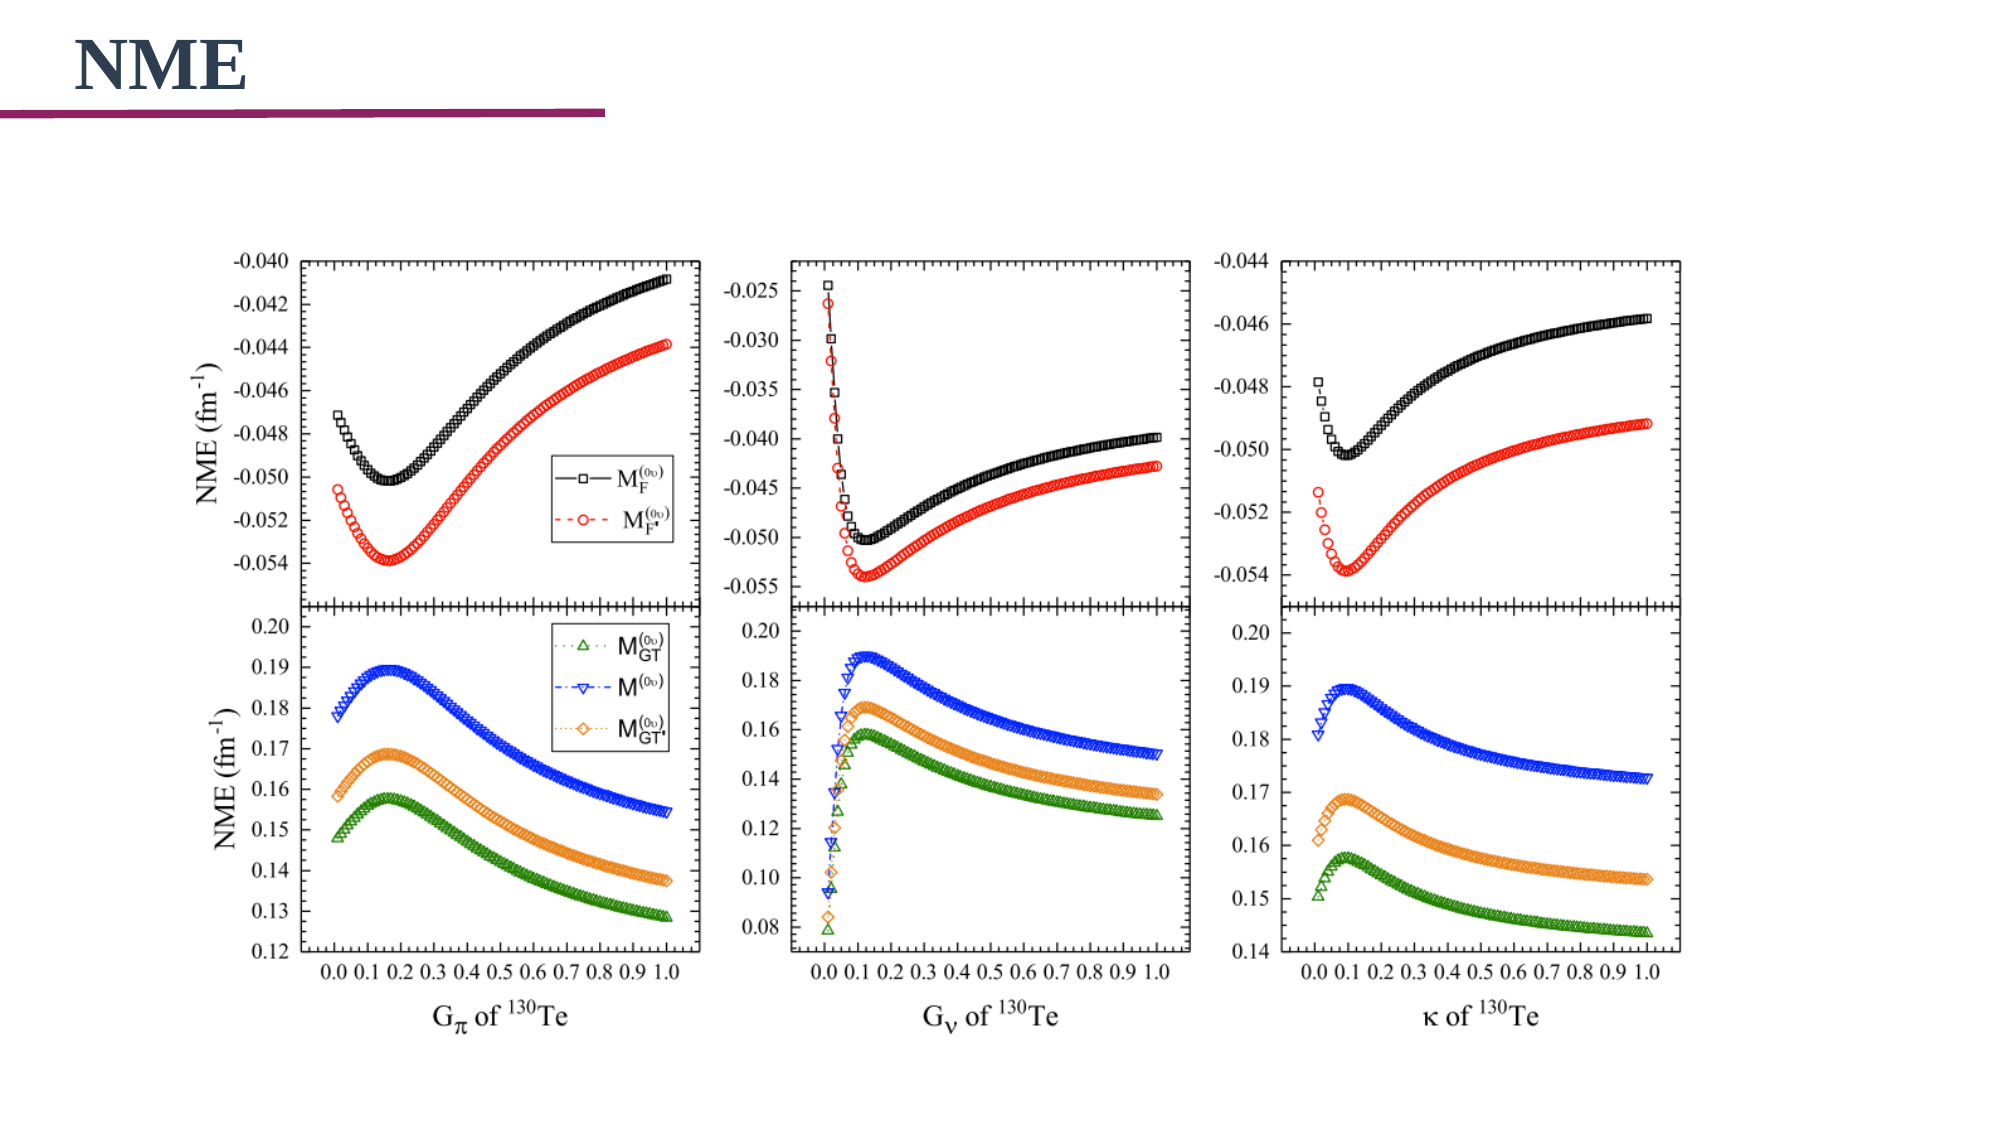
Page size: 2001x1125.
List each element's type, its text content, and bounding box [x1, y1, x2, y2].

picture [180, 235, 1706, 1037]
text_box NME [60, 6, 834, 112]
